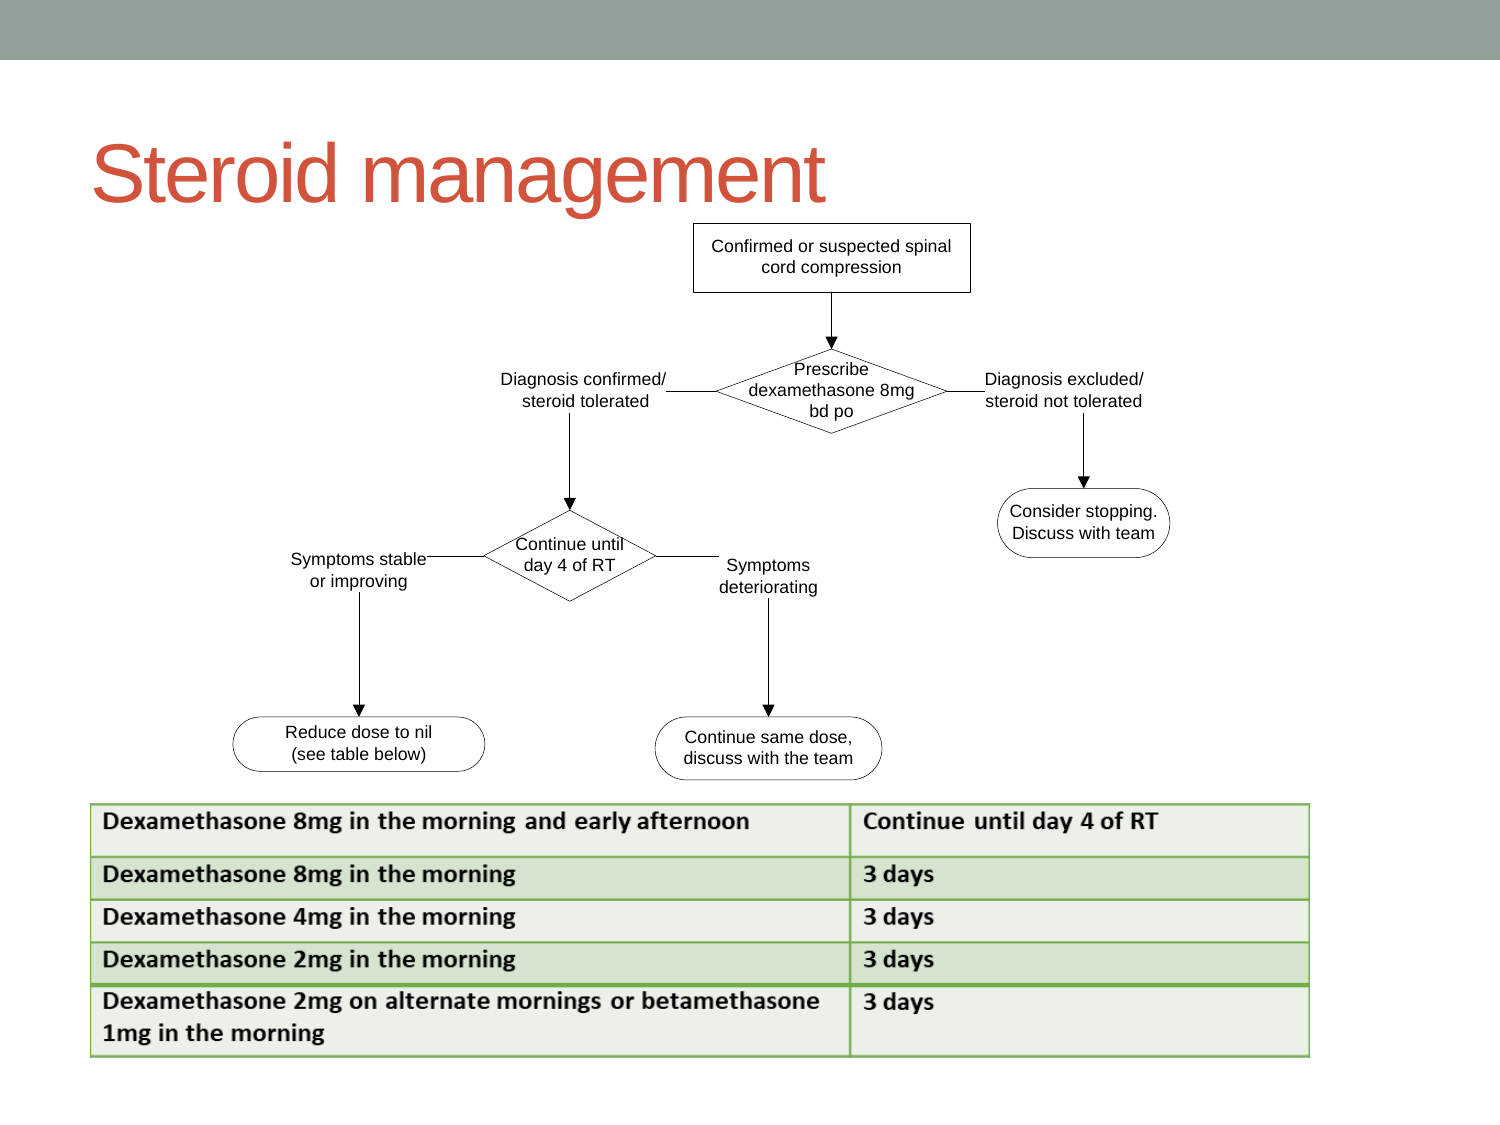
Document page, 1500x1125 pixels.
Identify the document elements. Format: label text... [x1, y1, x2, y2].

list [229, 219, 1174, 784]
title Steroid management [75, 87, 1425, 250]
picture [89, 798, 1310, 1065]
